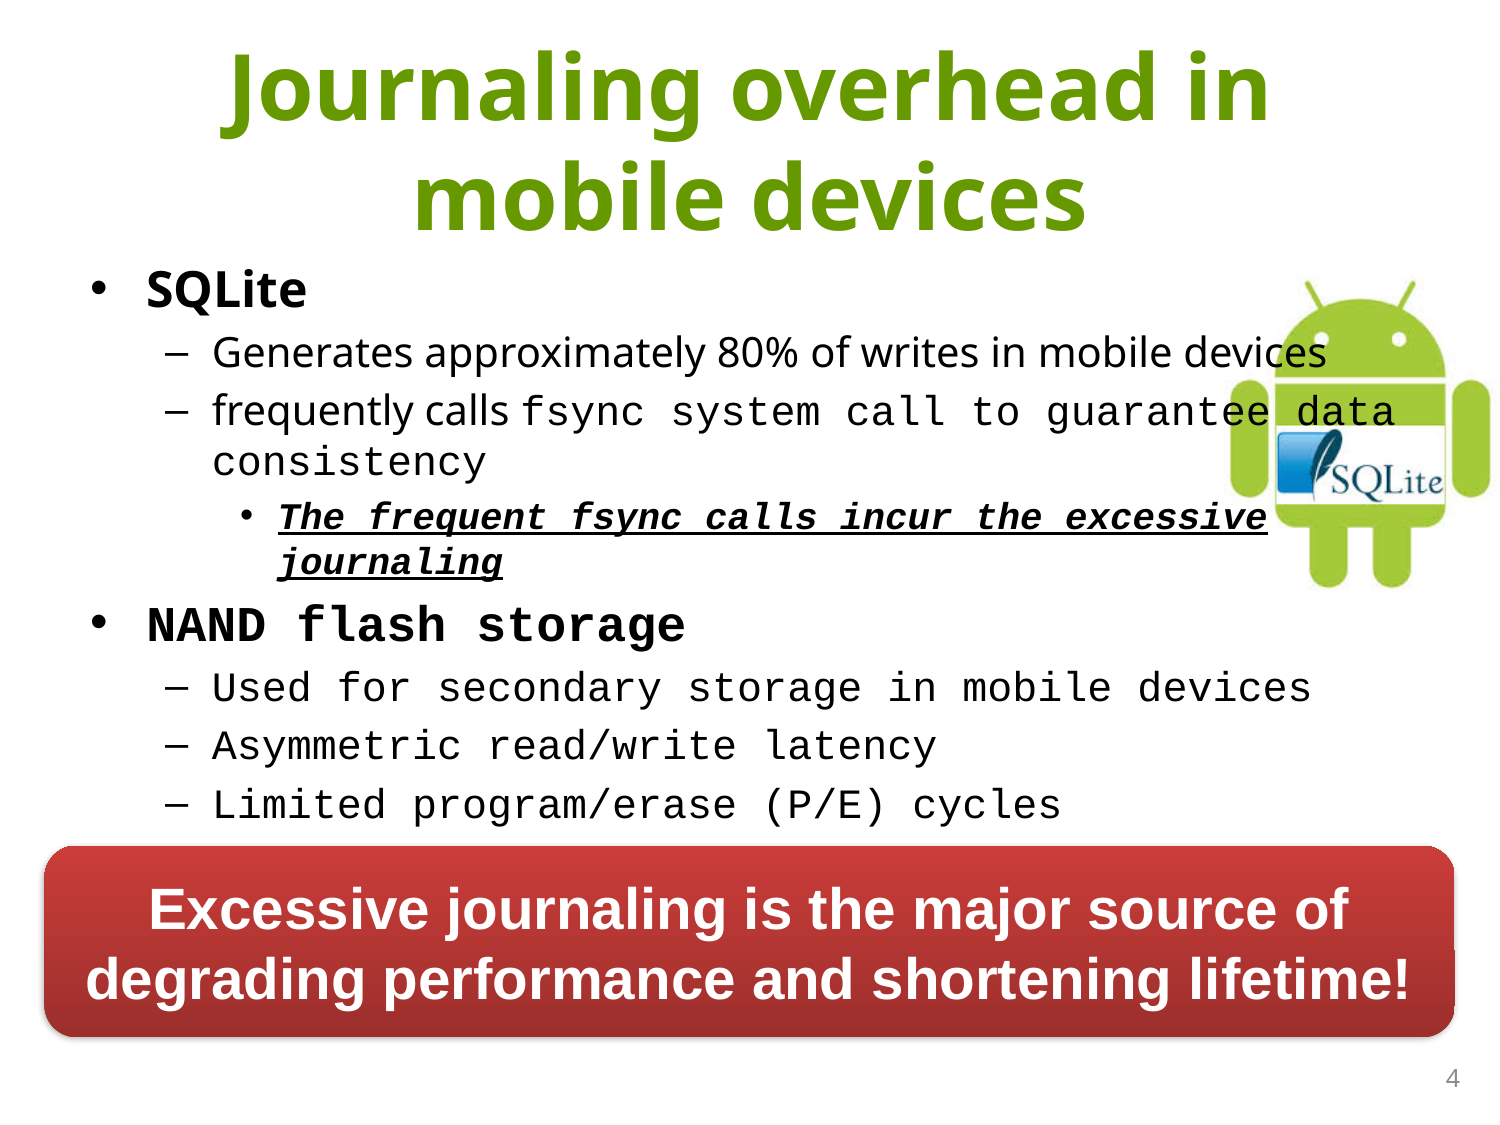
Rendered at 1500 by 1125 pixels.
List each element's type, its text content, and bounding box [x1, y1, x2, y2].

title Journaling overhead in mobile devices [75, 45, 1425, 233]
picture [1224, 276, 1500, 591]
list SQLite Generates approximately 80% of writes in mobile devices frequently calls fsync system call to guarantee data consistency The frequent fsync calls incur the excessive journaling NAND flash storage Used for secondary storage in mobile devices Asymmetric read/write latency Limited program/erase (P/E) cycles [75, 249, 1425, 844]
text_box Excessive journaling is the major source of degrading performance and shortening lifetime! [44, 845, 1455, 1038]
slide_number 4 [1125, 1050, 1475, 1110]
